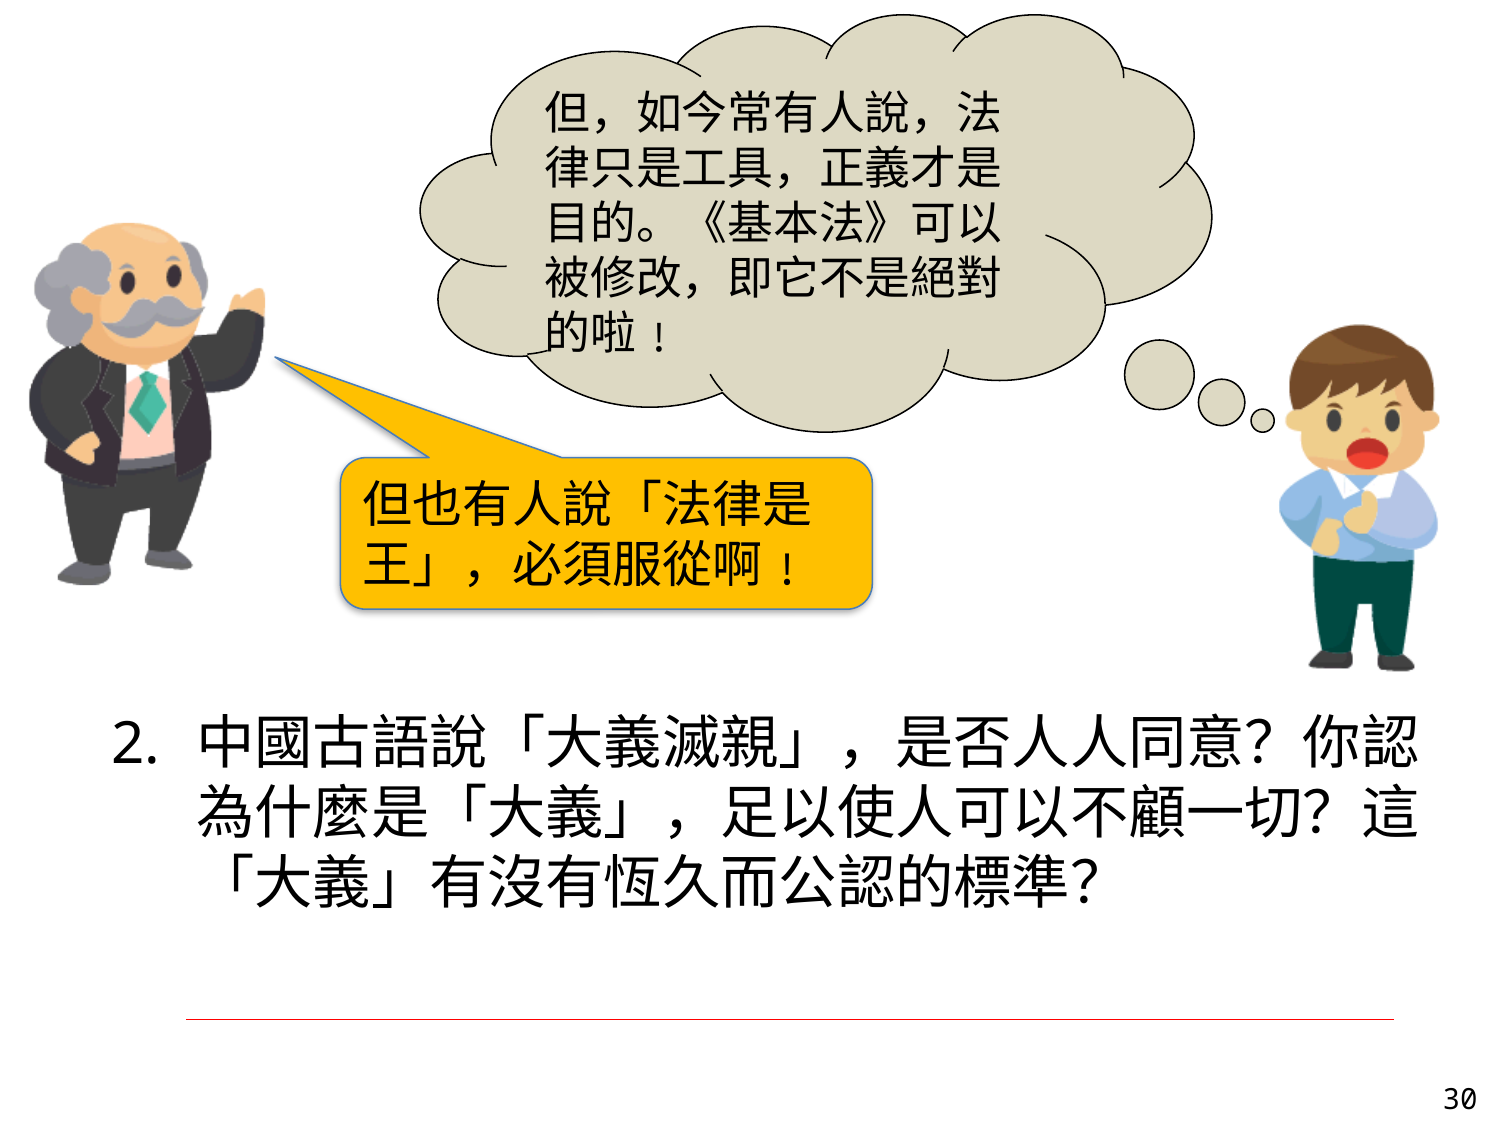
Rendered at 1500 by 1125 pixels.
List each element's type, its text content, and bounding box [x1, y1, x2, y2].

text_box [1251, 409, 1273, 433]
text_box 但也有人說「法律是王」，必須服從啊﹗ [277, 357, 873, 610]
text_box 中國古語說「大義滅親」，是否人人同意？你認為什麼是「大義」，足以使人可以不顧一切？這「大義」有沒有恆久而公認的標準？ [96, 697, 1441, 923]
text_box 但，如今常有人說，法律只是工具，正義才是目的。《基本法》可以被修改，即它不是絕對的啦﹗ [1198, 379, 1245, 426]
picture [1278, 323, 1441, 674]
text_box 30 [1427, 1073, 1500, 1123]
picture [21, 203, 274, 589]
text_box 但，如今常有人說，法律只是工具，正義才是目的。《基本法》可以被修改，即它不是絕對的啦﹗ [420, 14, 1212, 433]
